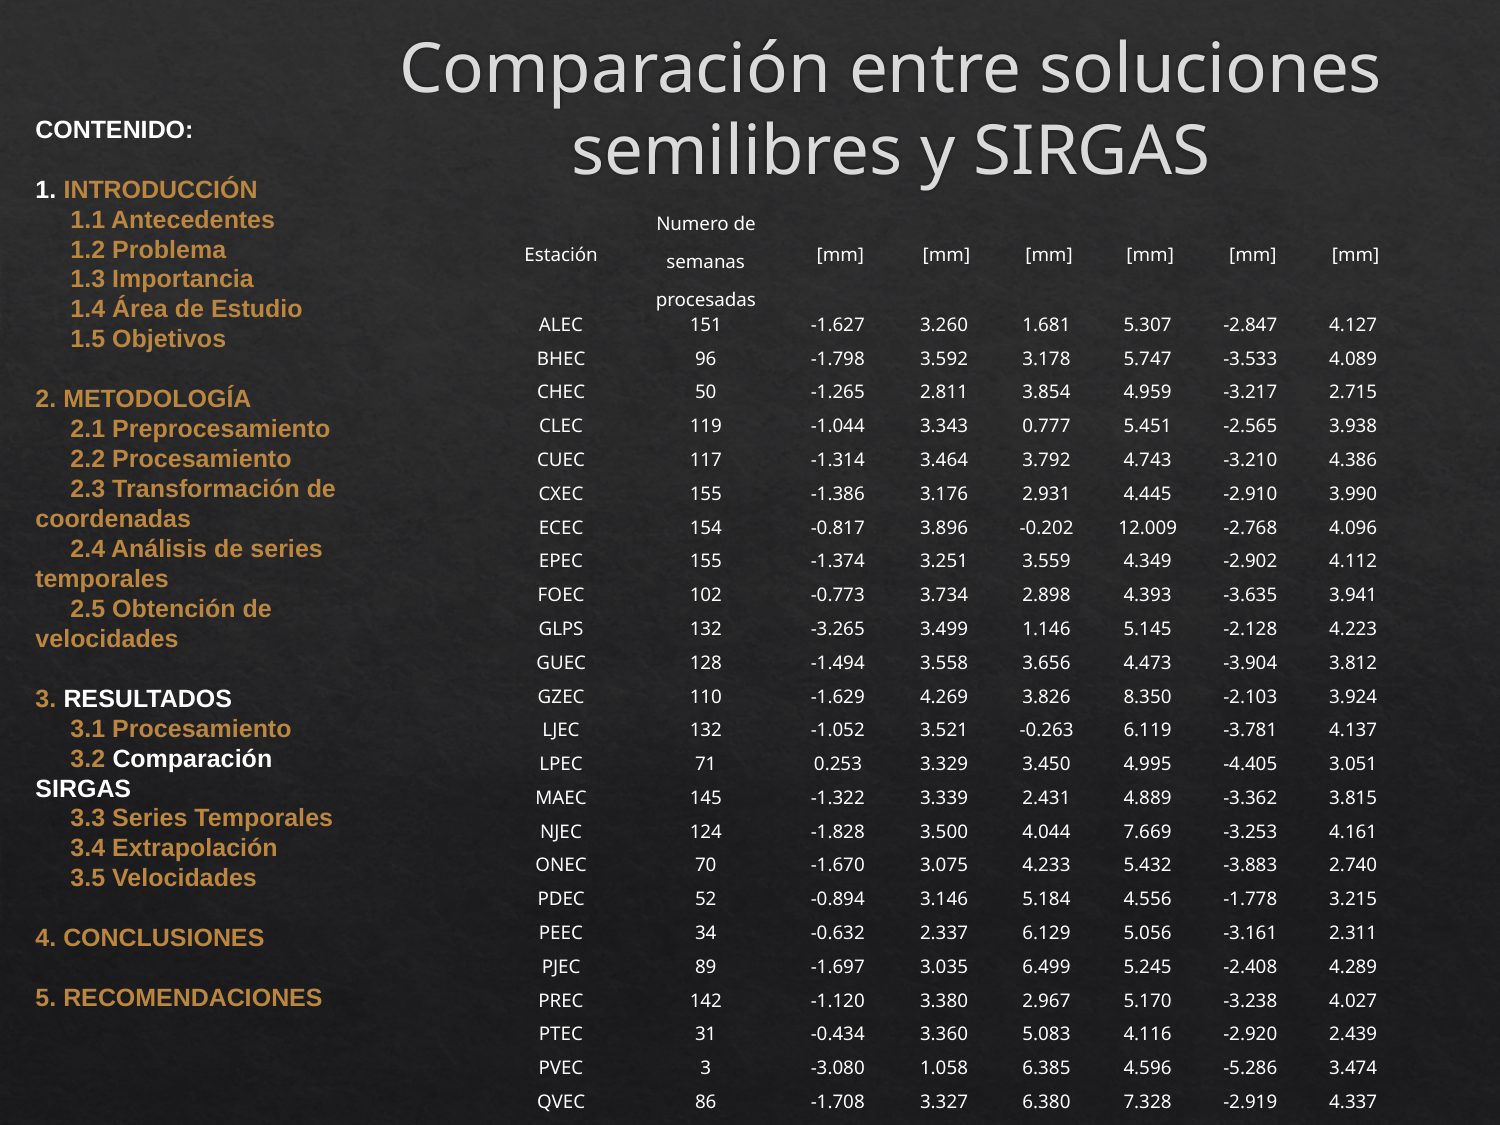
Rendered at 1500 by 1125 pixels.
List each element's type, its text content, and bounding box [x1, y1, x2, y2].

title Comparación entre soluciones semilibres y SIRGAS [377, 14, 1405, 198]
text_box CONTENIDO: 1. INTRODUCCIÓN 1.1 Antecedentes 1.2 Problema 1.3 Importancia 1.4 Área de Estudio 1.5 Objetivos 2. METODOLOGÍA 2.1 Preprocesamiento 2.2 Procesamiento 2.3 Transformación de coordenadas 2.4 Análisis de series temporales 2.5 Obtención de velocidades 3. RESULTADOS 3.1 Procesamiento 3.2 Comparación SIRGAS 3.3 Series Temporales 3.4 Extrapolación 3.5 Velocidades 4. CONCLUSIONES 5. RECOMENDACIONES [20, 105, 359, 1054]
